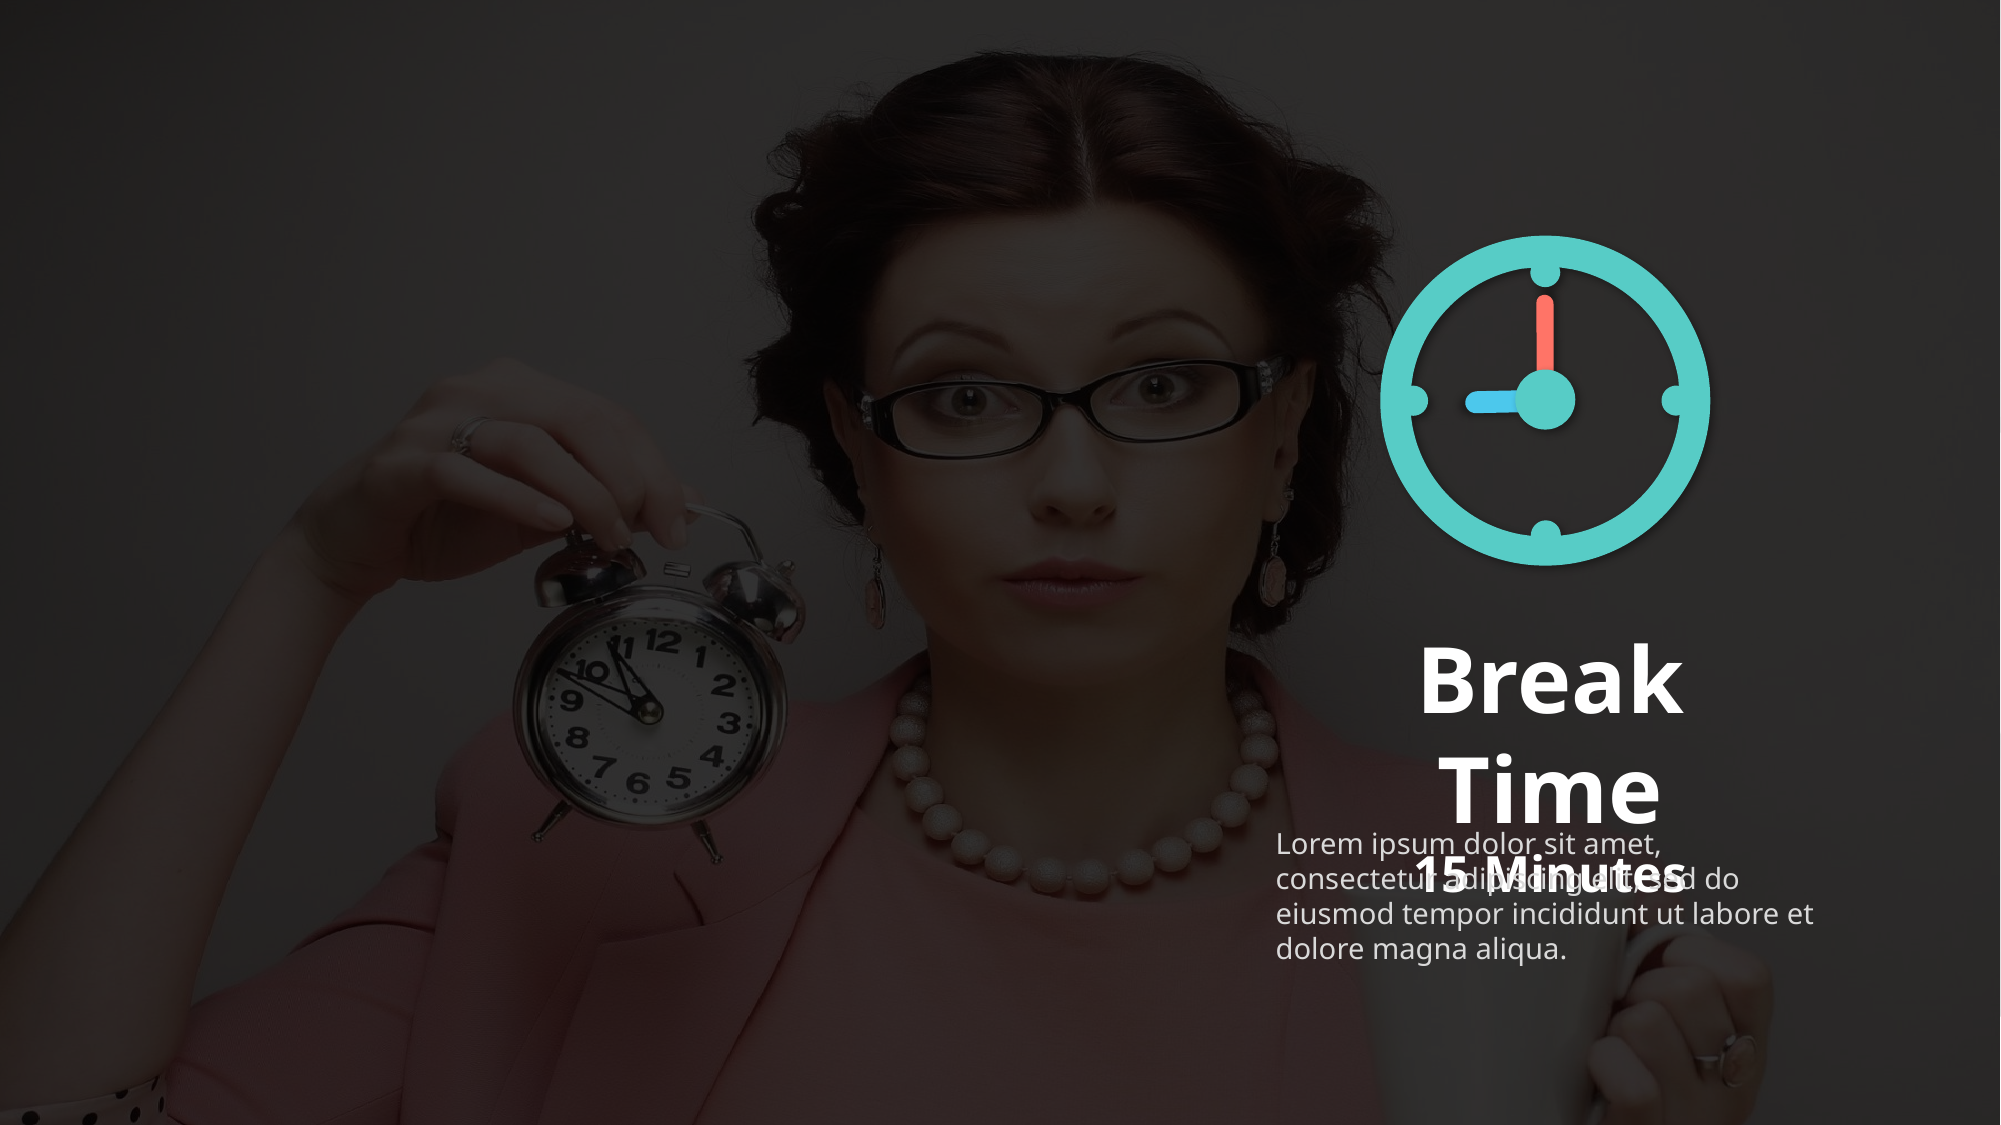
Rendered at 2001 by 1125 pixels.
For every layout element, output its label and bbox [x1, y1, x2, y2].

text_box [1495, 422, 1583, 503]
text_box [1260, 614, 1831, 939]
text_box [0, 0, 2000, 1125]
text_box [1466, 368, 1634, 422]
text_box [1379, 234, 1712, 567]
text_box [1495, 306, 1583, 368]
